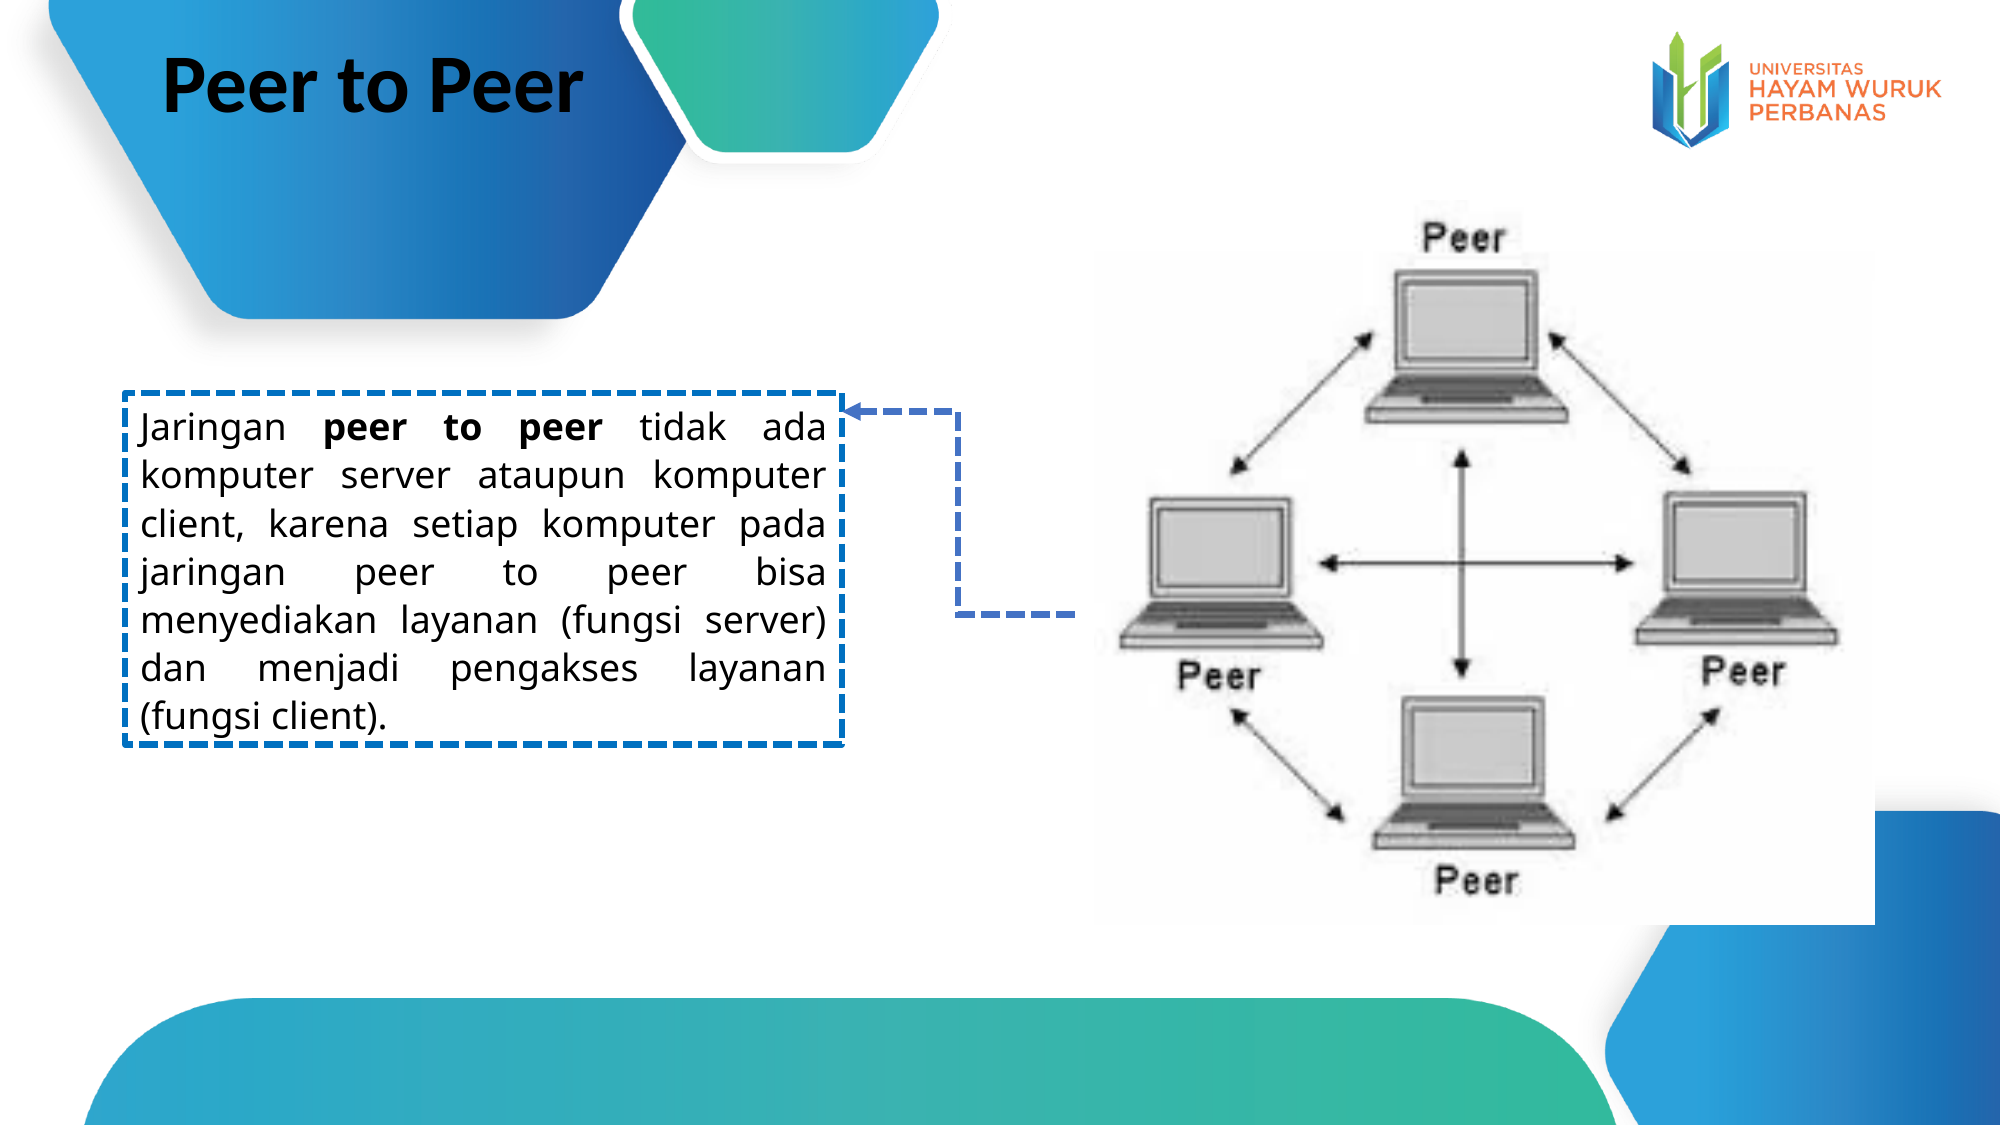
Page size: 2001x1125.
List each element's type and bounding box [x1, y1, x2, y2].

text_box [841, 411, 1075, 615]
picture [0, 0, 2000, 1125]
